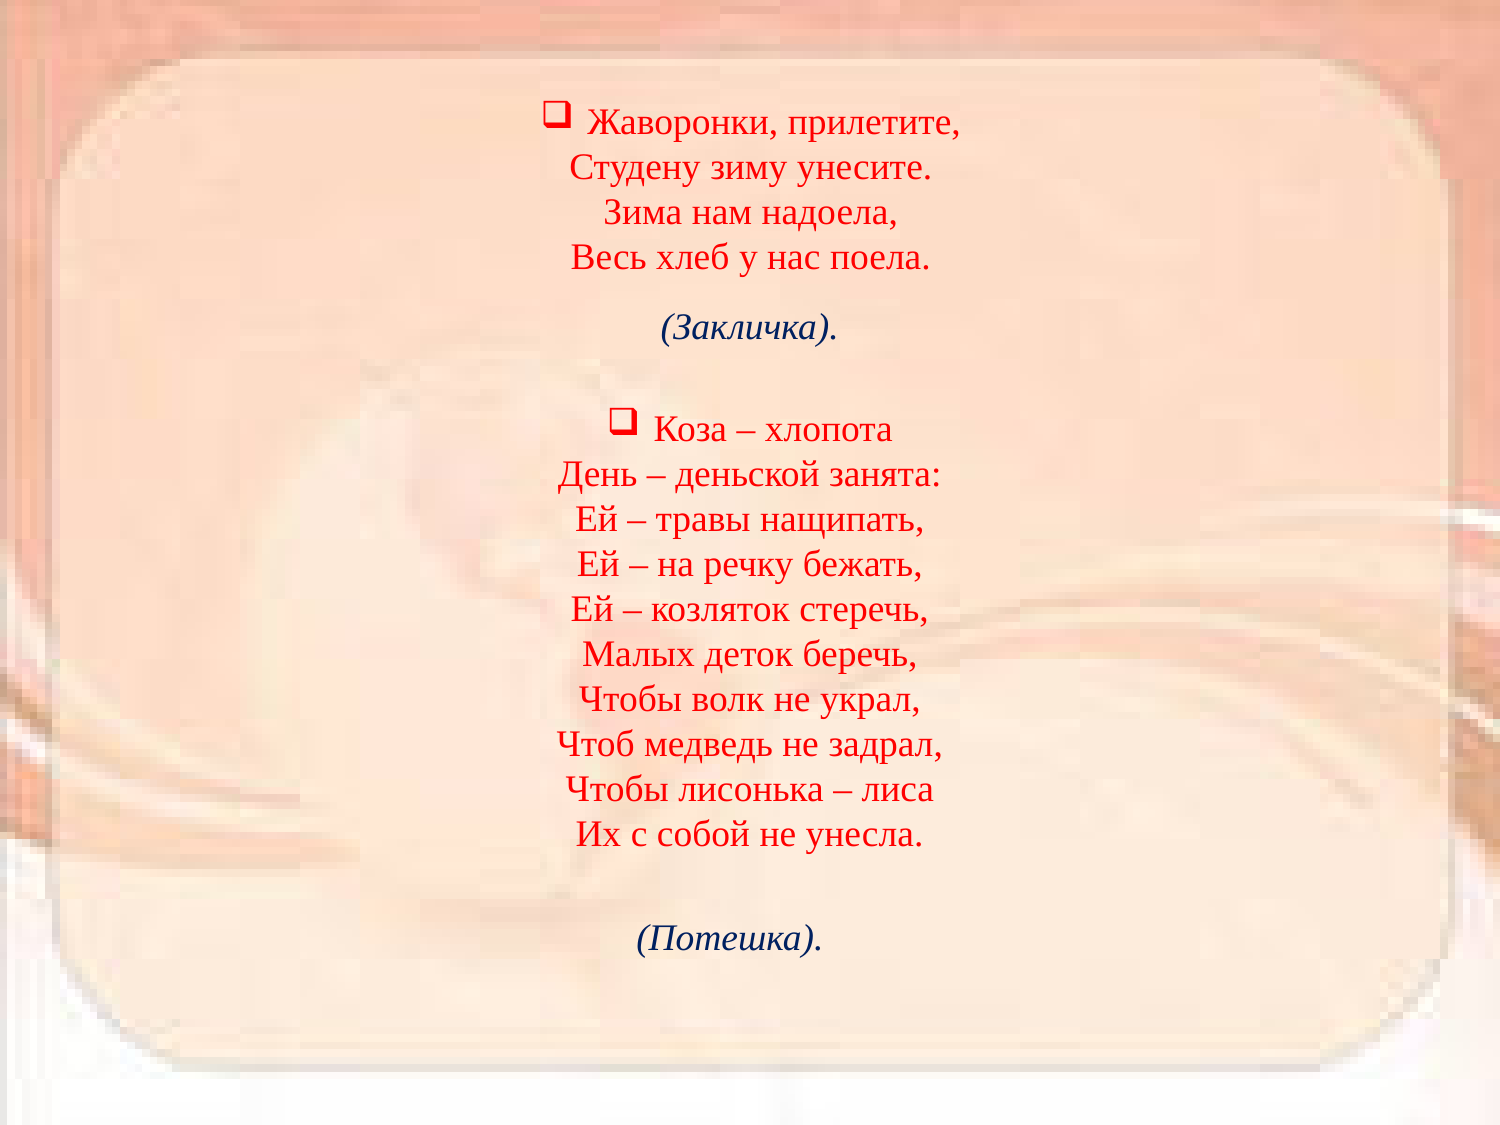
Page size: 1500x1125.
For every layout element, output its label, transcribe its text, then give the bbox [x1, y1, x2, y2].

text_box (Закличка). [645, 295, 854, 355]
picture [0, 0, 1500, 1125]
text_box (Потешка). [621, 905, 839, 965]
text_box Коза – хлопота День – деньской занята: Ей – травы нащипать, Ей – на речку бежать, Ей – козляток стеречь, Малых деток беречь, Чтобы волк не украл, Чтоб медведь не задрал, Чтобы лисонька – лиса Их с собой не унесла. [374, 397, 1125, 862]
text_box Жаворонки, прилетите, Студену зиму унесите. Зима нам надоела, Весь хлеб у нас поела. [376, 89, 1126, 285]
